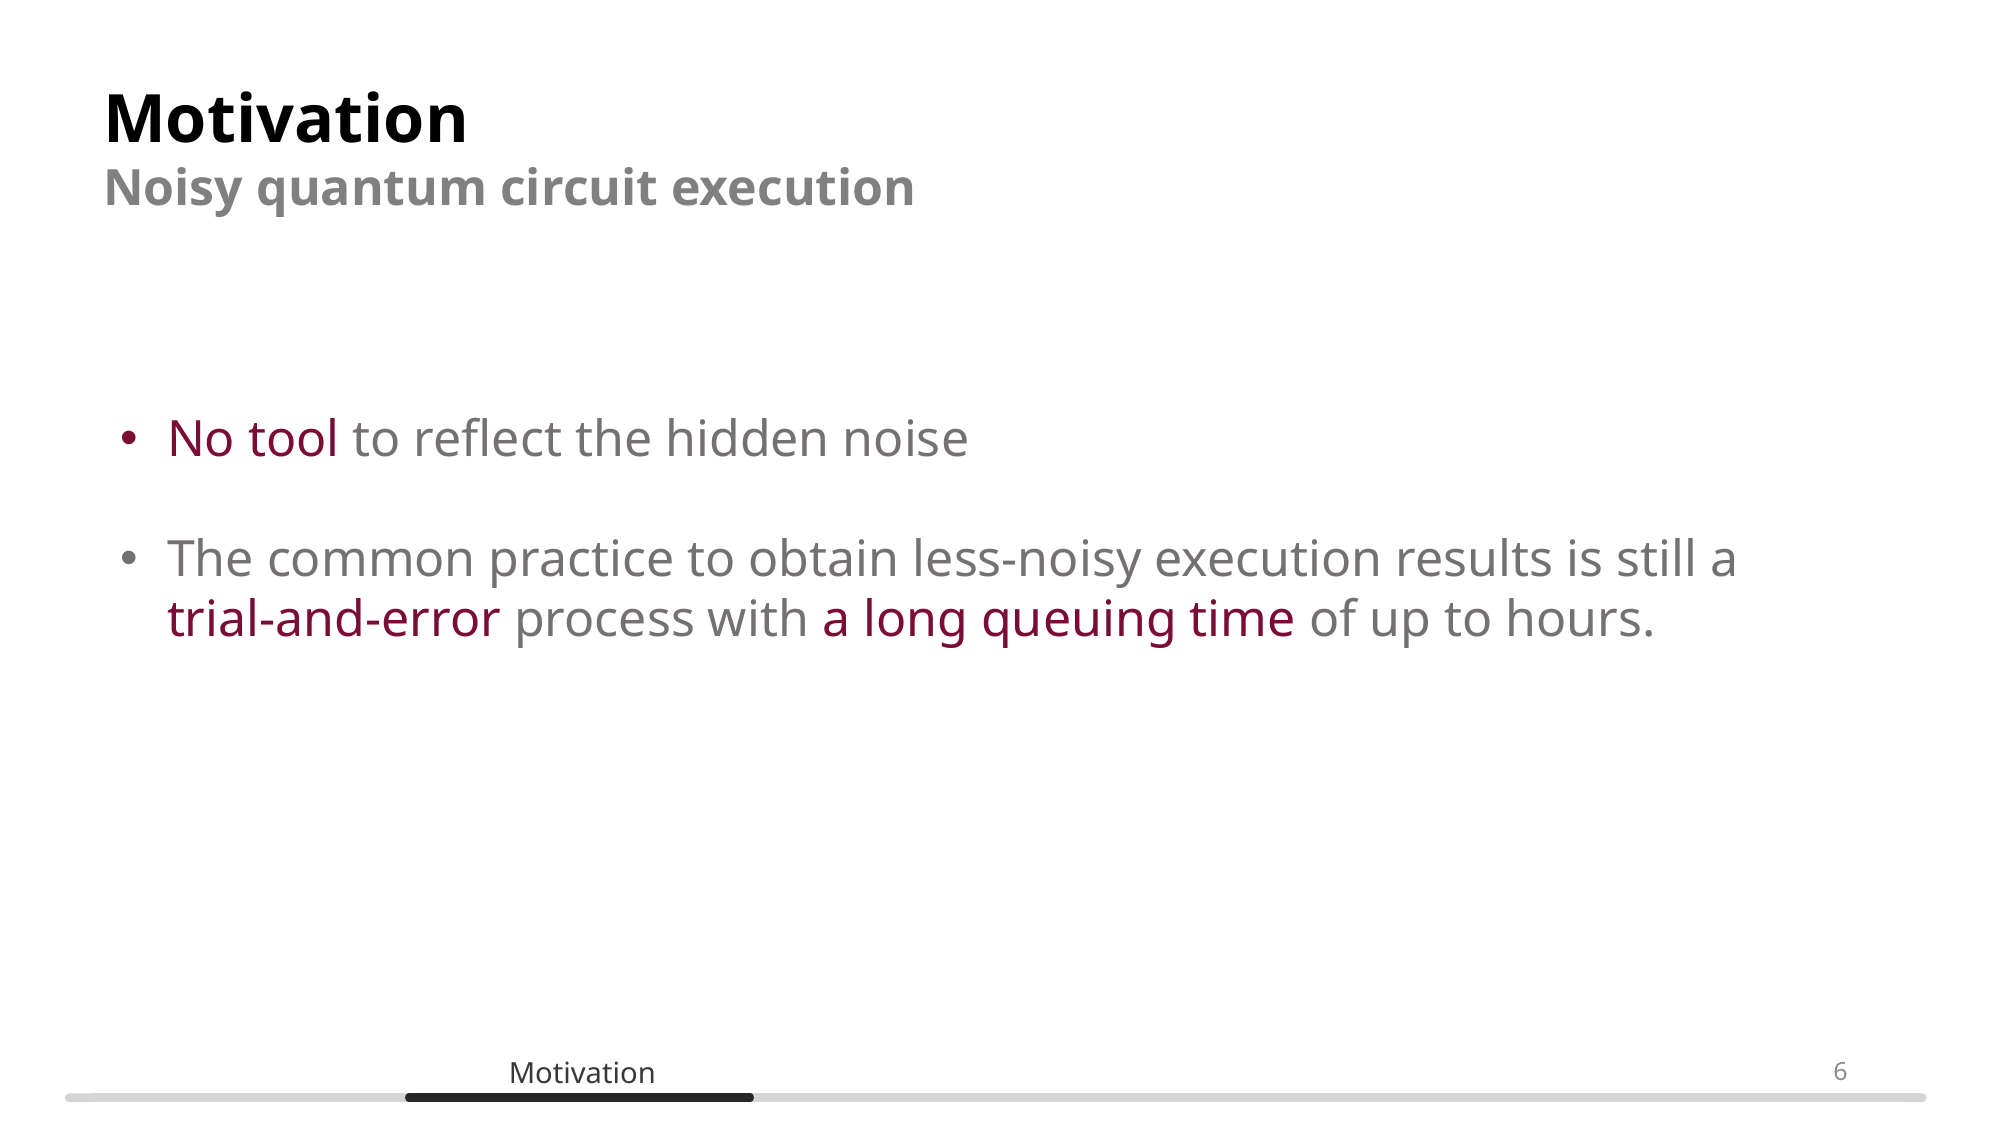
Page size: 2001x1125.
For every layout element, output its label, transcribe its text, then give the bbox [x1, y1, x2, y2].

text_box Motivation Noisy quantum circuit execution [88, 68, 1681, 224]
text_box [64, 1093, 1927, 1103]
text_box No tool to reflect the hidden noise The common practice to obtain less-noisy execution results is still a trial-and-error process with a long queuing time of up to hours. [96, 399, 1779, 655]
slide_number 6 [1412, 1042, 1863, 1093]
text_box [405, 1093, 754, 1102]
text_box Motivation [419, 1046, 746, 1093]
